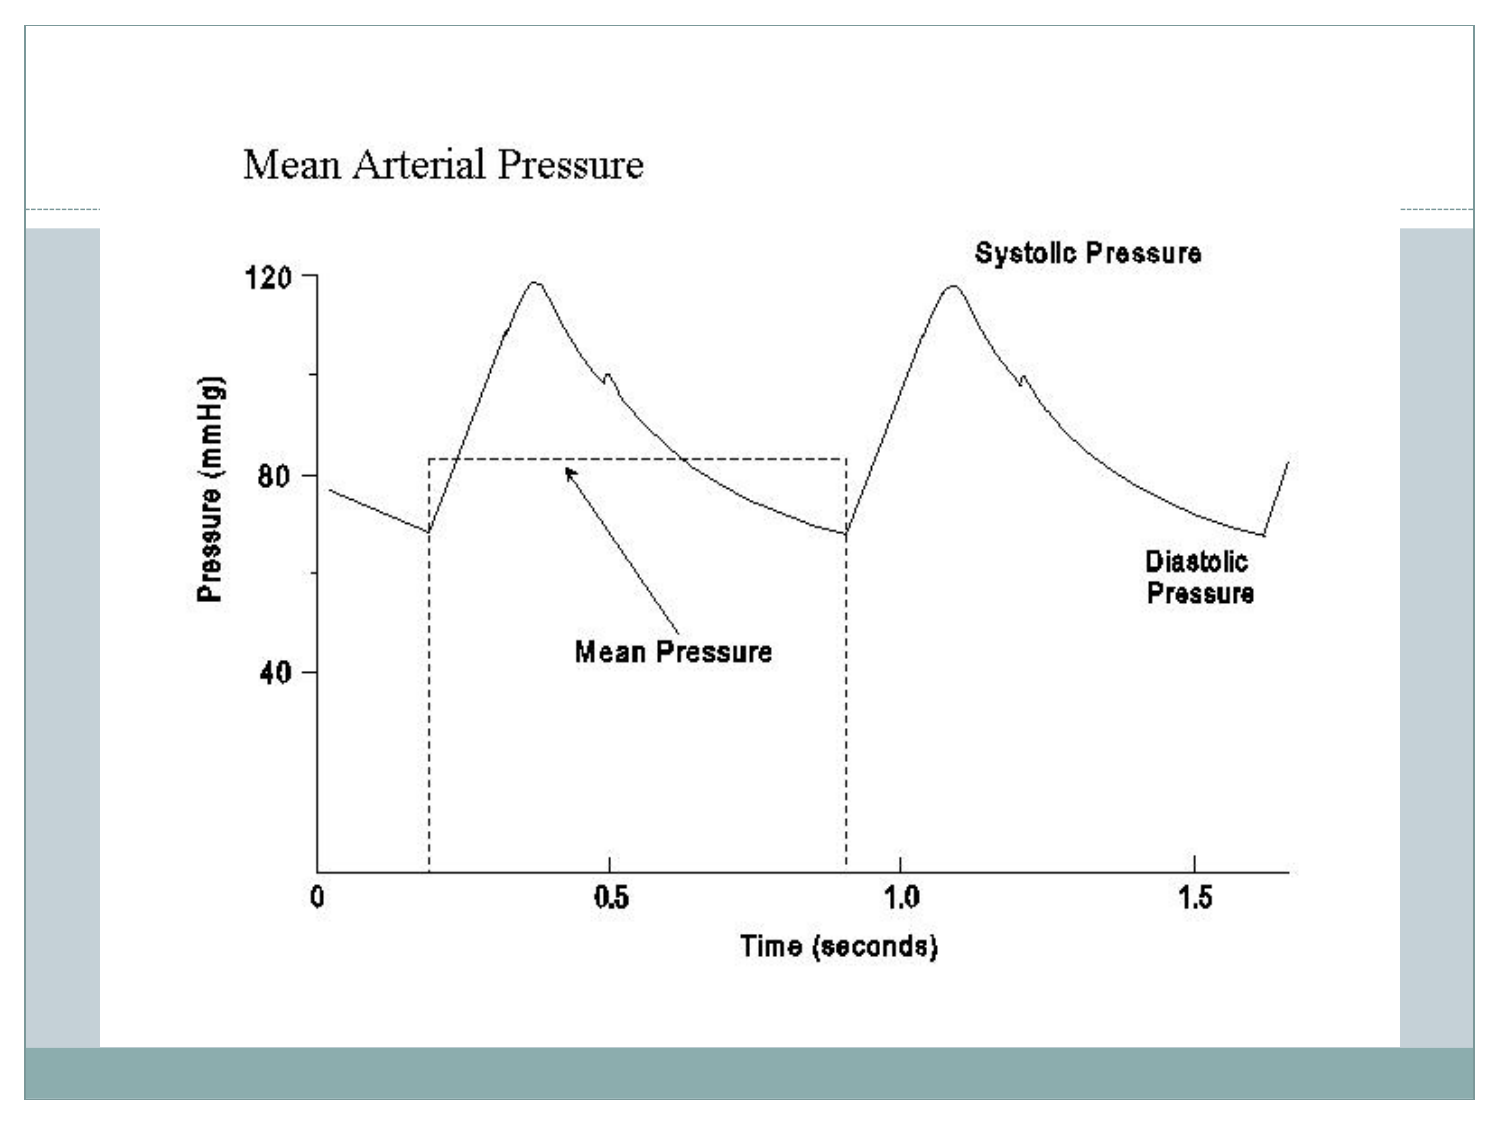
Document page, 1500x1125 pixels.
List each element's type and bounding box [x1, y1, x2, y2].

picture [100, 54, 1400, 1048]
